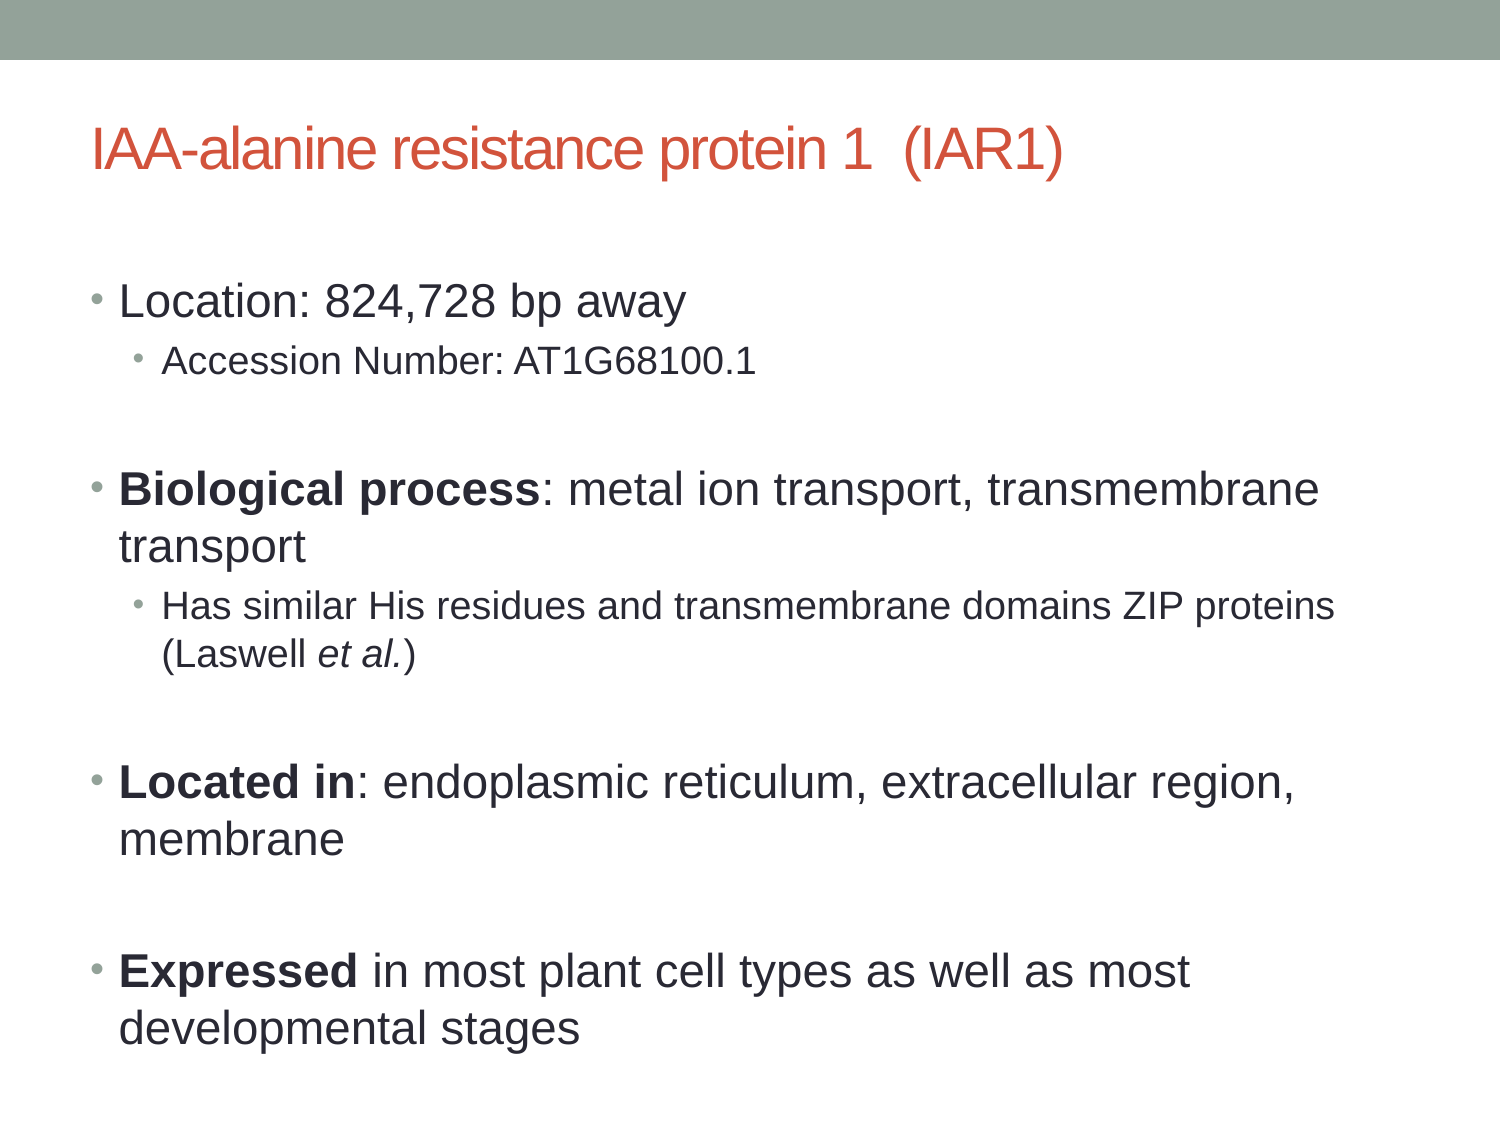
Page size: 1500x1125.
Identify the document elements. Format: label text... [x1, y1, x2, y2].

title IAA-alanine resistance protein 1 (IAR1) [75, 99, 1425, 262]
list Location: 824,728 bp away Accession Number: AT1G68100.1 Biological process: metal ion transport, transmembrane transport Has similar His residues and transmembrane domains ZIP proteins (Laswell et al.) Located in: endoplasmic reticulum, extracellular region, membrane Expressed in most plant cell types as well as most developmental stages [75, 262, 1425, 1063]
